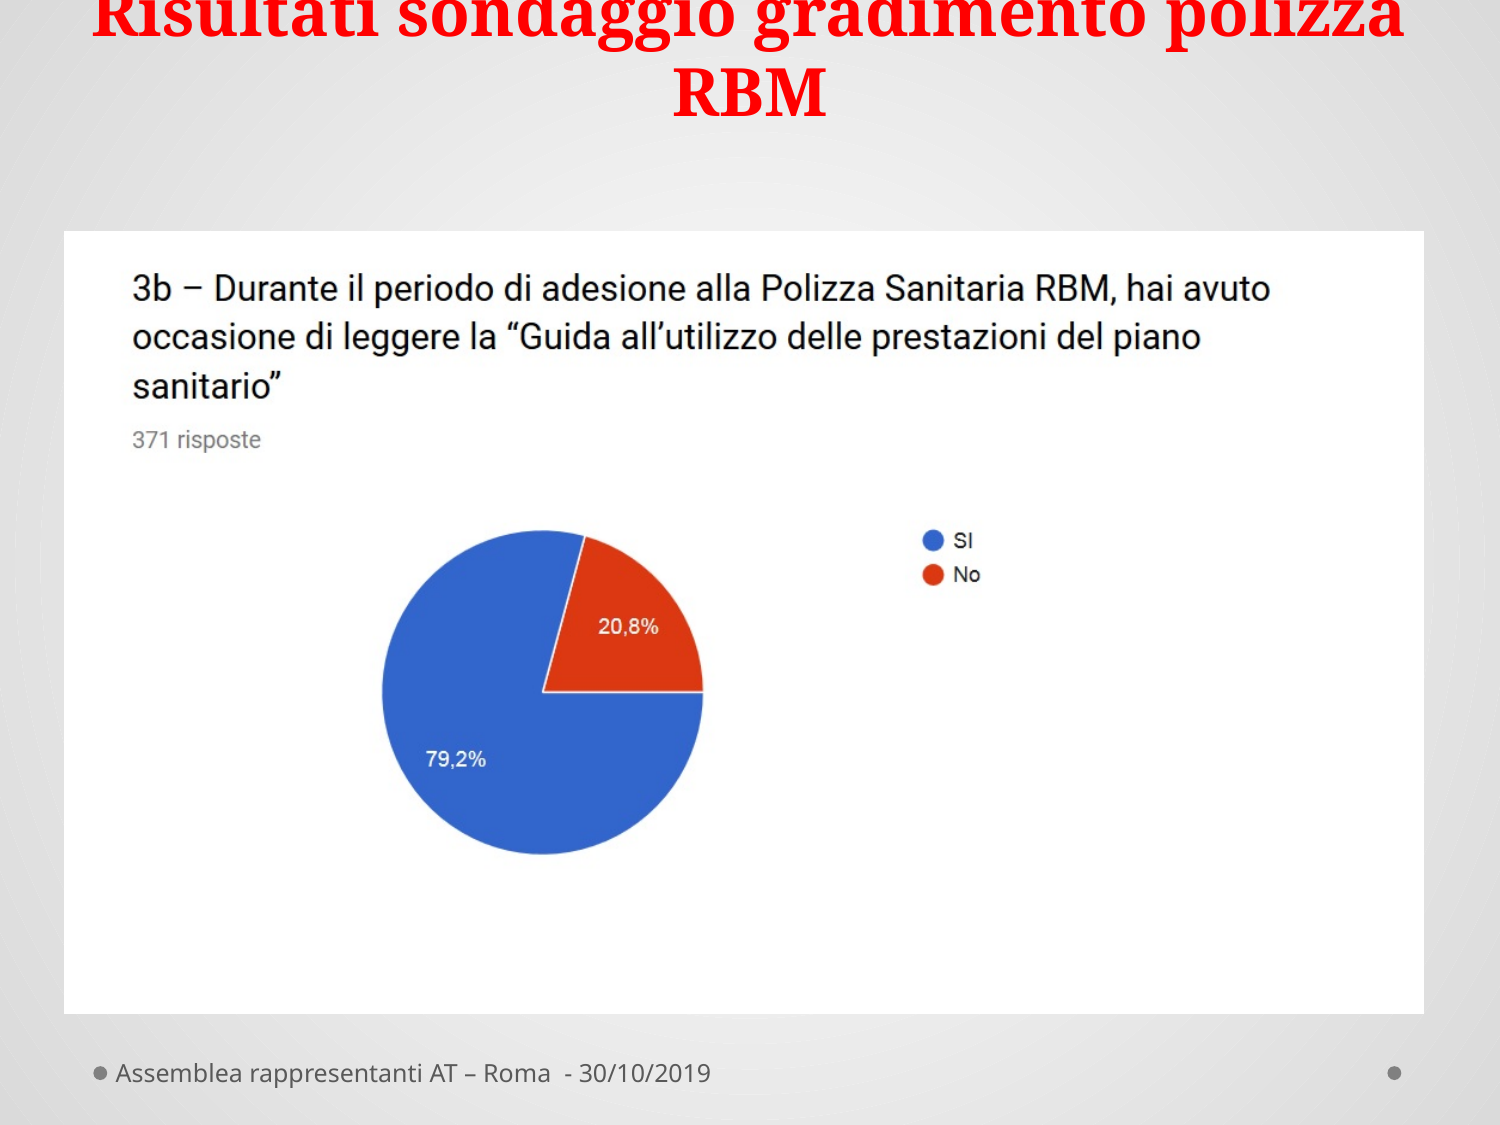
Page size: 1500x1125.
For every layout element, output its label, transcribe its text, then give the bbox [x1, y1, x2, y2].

picture [64, 231, 1424, 1014]
title Risultati sondaggio gradimento polizza RBM [0, 49, 1500, 138]
footer Assemblea rappresentanti AT – Roma - 30/10/2019 [108, 1042, 1058, 1103]
